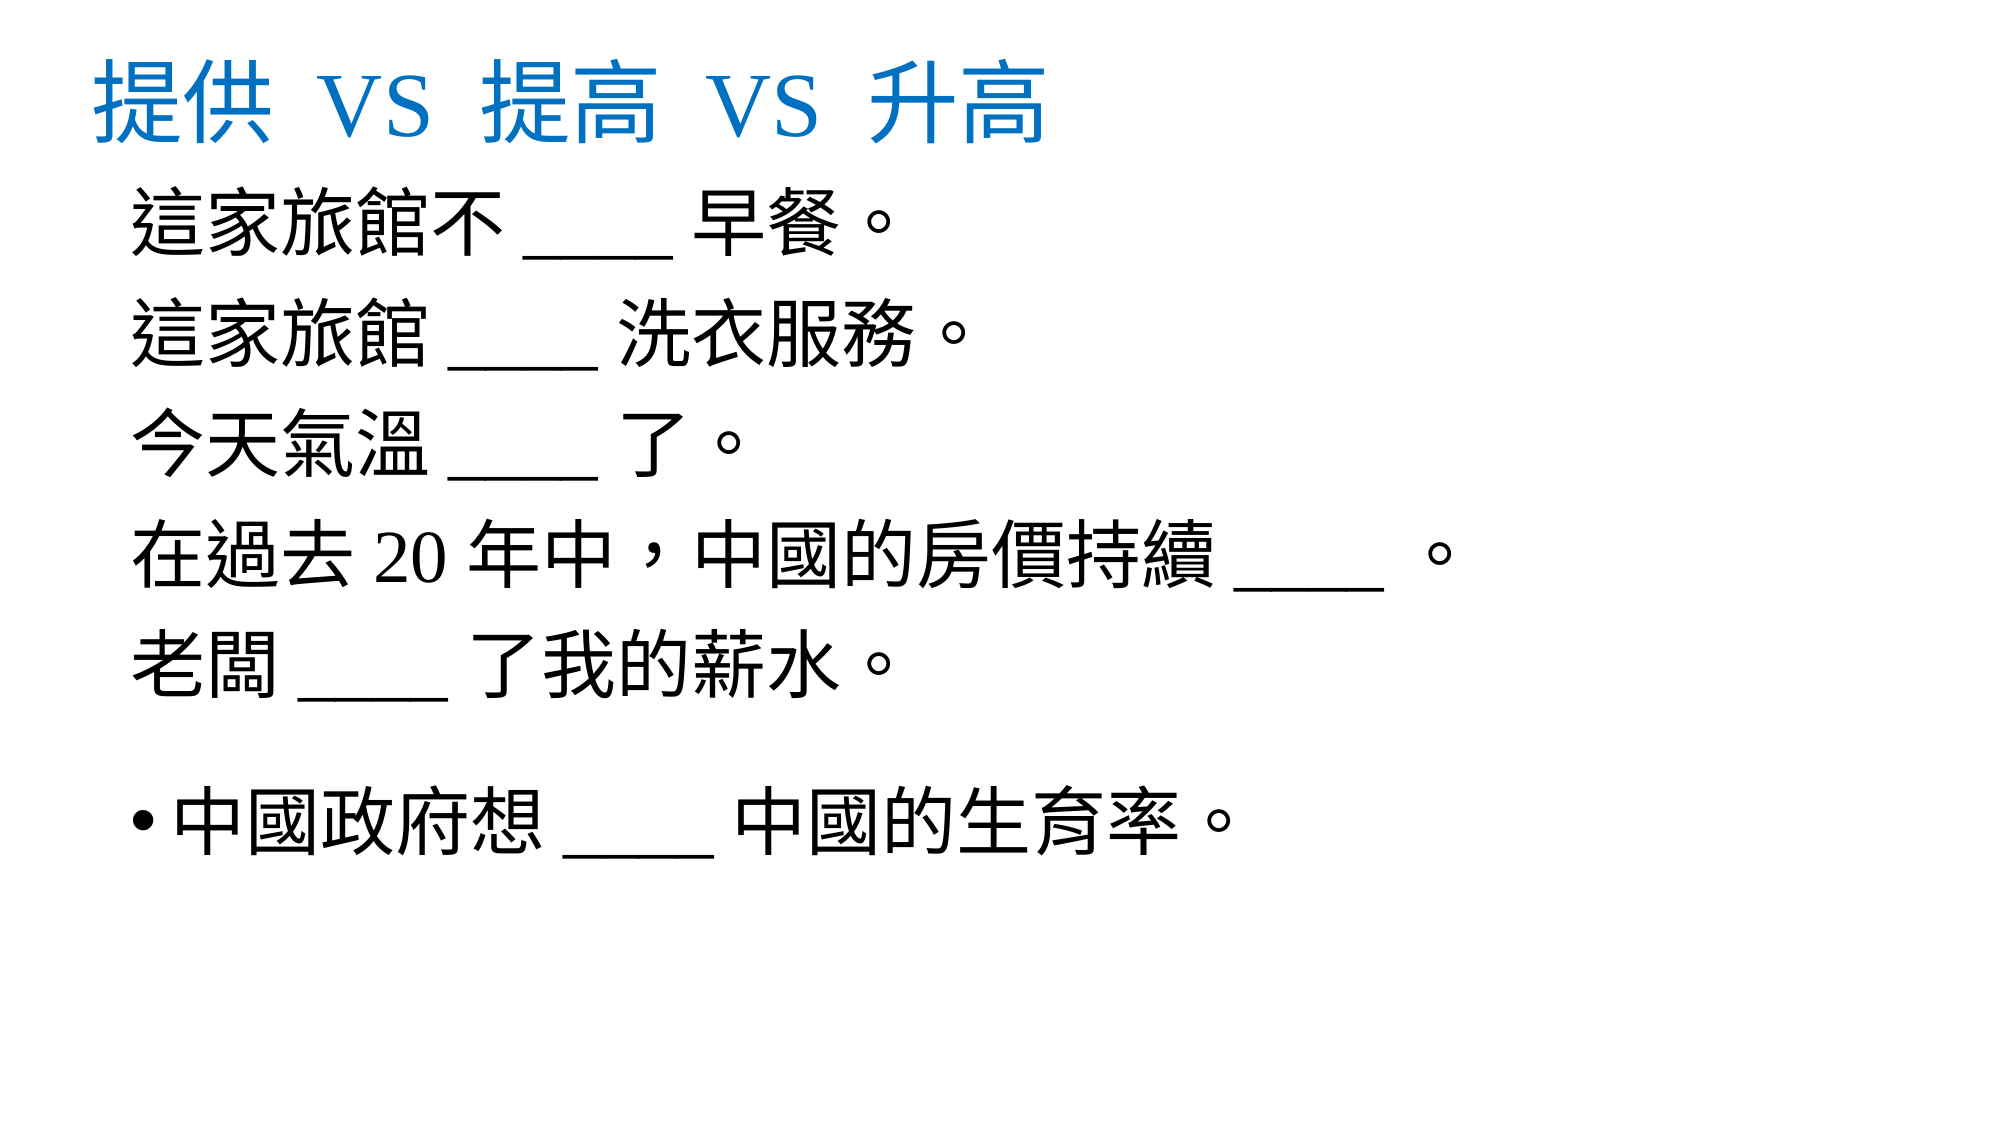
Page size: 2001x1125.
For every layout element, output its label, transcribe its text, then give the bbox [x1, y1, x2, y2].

title 提供 VS 提高 VS 升高 [76, 34, 1801, 180]
list 這家旅館不____早餐。 這家旅館____洗衣服務。 今天氣溫____了。 在過去20年中，中國的房價持續____。 老闆____了我的薪水。 中國政府想____中國的生育率。 [115, 178, 1841, 1031]
